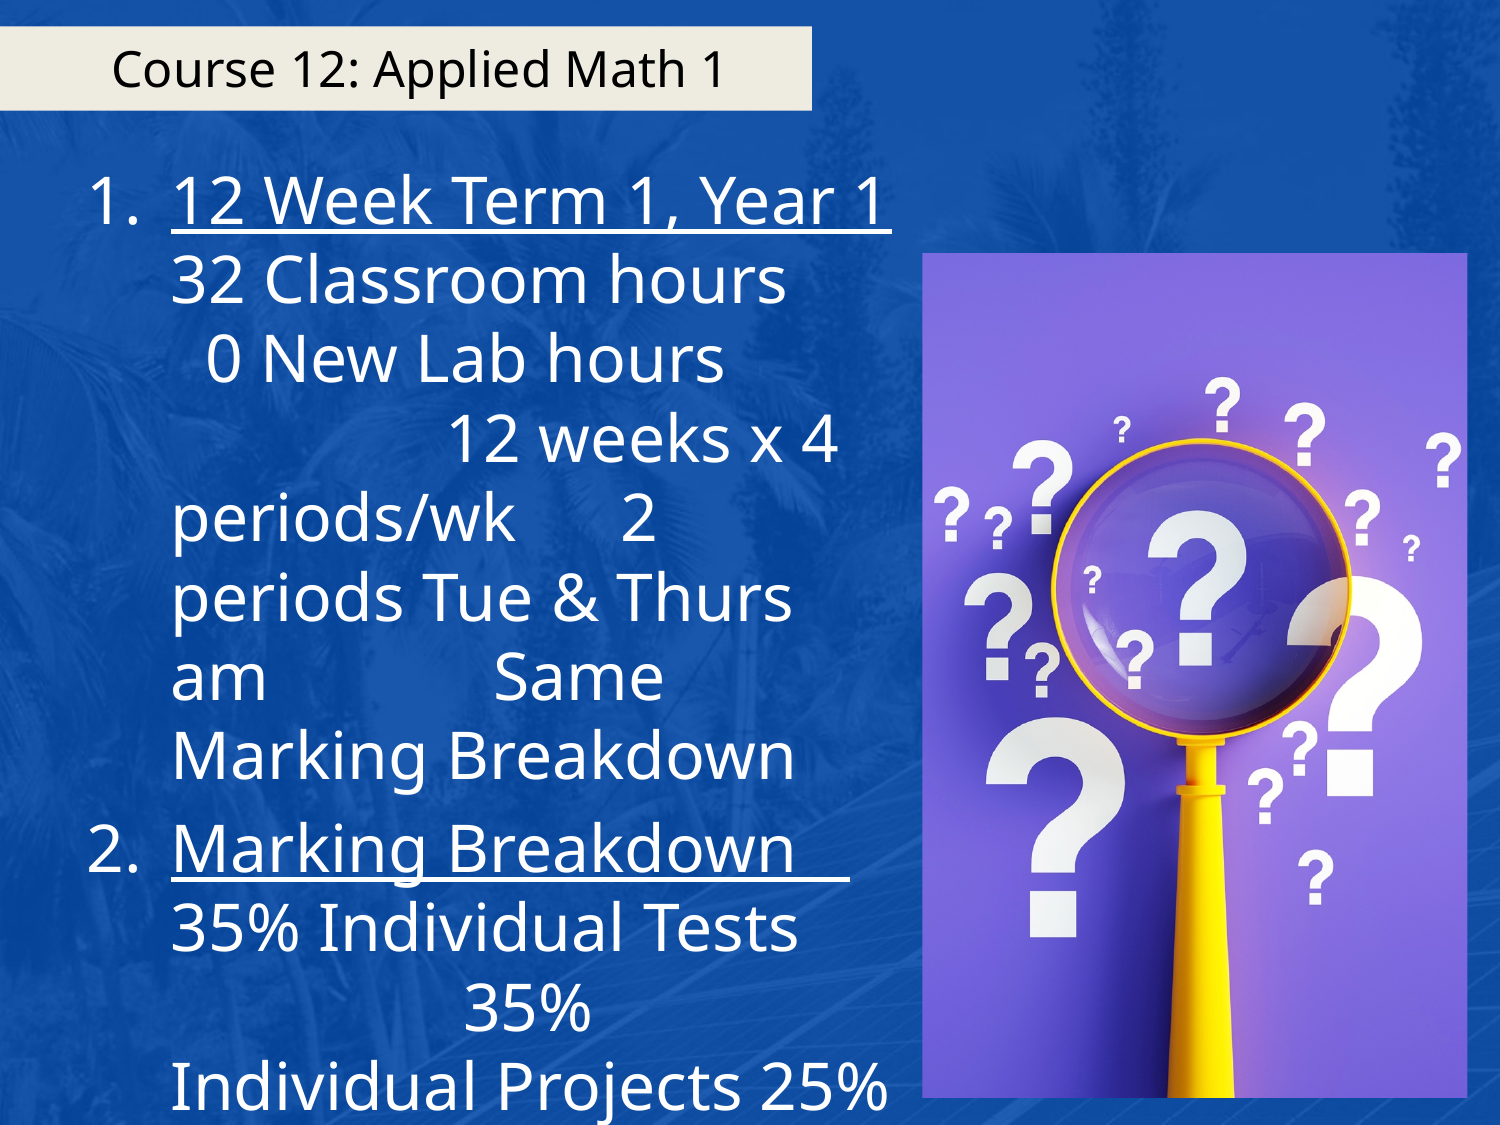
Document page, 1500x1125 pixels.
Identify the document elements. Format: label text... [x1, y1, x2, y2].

title Course 12: Applied Math 1 [24, 11, 816, 123]
picture [0, 0, 1500, 1125]
list 12 Week Term 1, Year 1 32 Classroom hours 0 New Lab hours 12 weeks x 4 periods/wk 2 periods Tue & Thurs am Same Marking Breakdown Marking Breakdown 35% Individual Tests 35% Individual Projects 25% Group Projects 05% Employability Skills [71, 150, 923, 1082]
